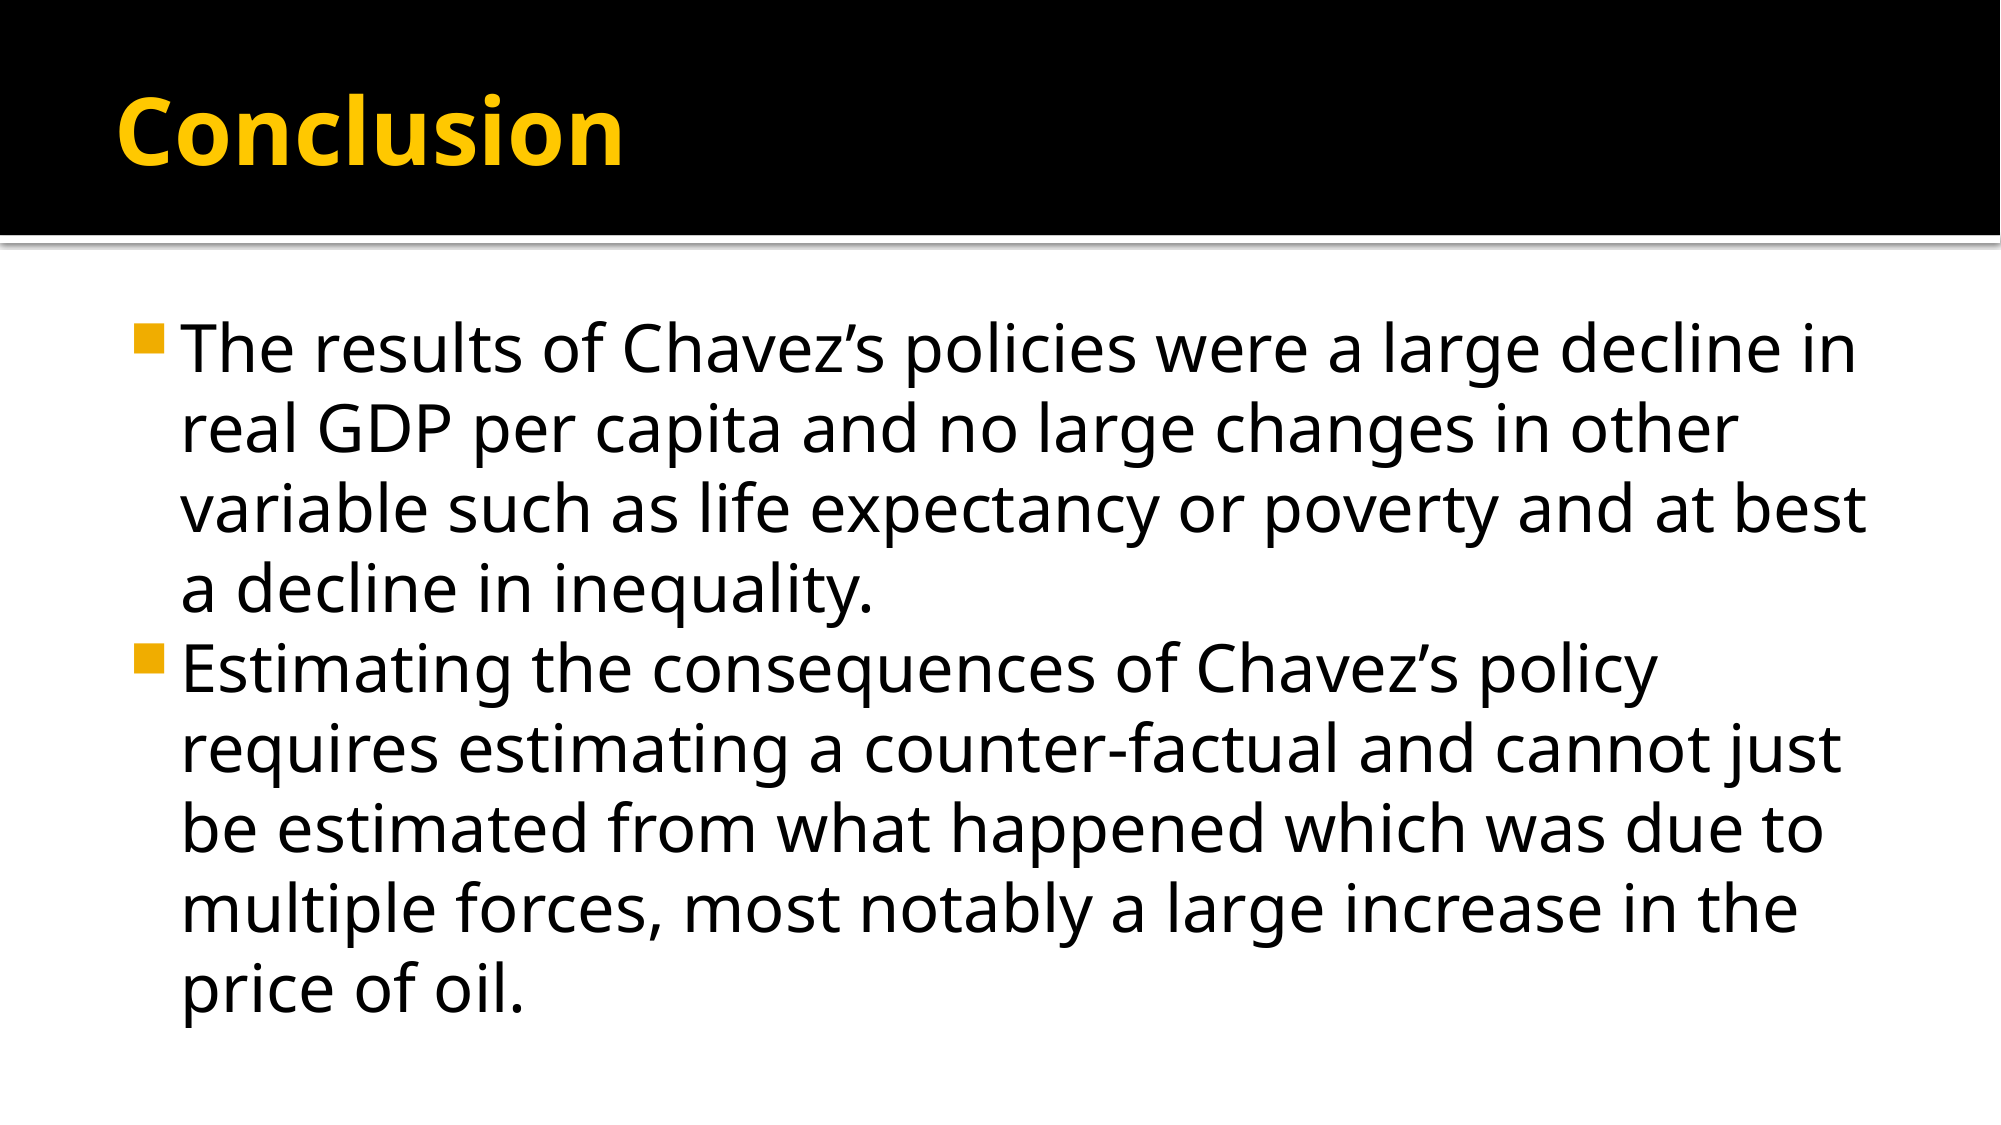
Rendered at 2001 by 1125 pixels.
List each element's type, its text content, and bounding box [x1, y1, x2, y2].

title Conclusion [99, 25, 1900, 231]
list The results of Chavez’s policies were a large decline in real GDP per capita and no large changes in other variable such as life expectancy or poverty and at best a decline in inequality. Estimating the consequences of Chavez’s policy requires estimating a counter-factual and cannot just be estimated from what happened which was due to multiple forces, most notably a large increase in the price of oil. [99, 291, 1900, 1050]
